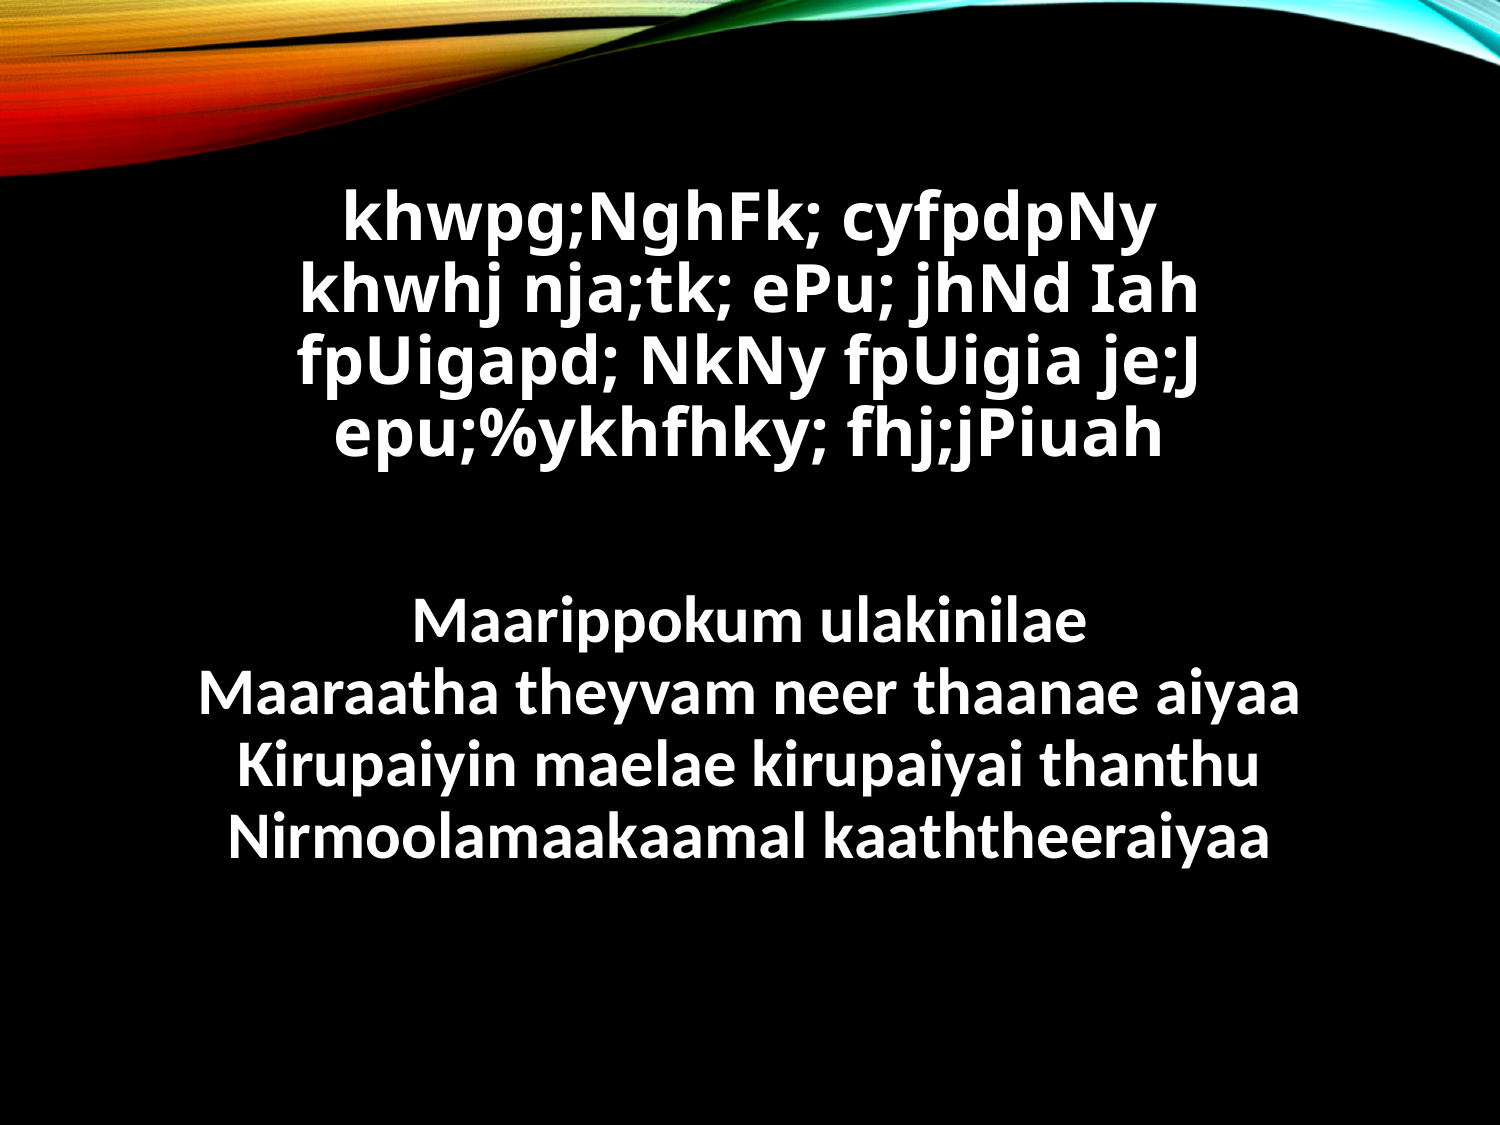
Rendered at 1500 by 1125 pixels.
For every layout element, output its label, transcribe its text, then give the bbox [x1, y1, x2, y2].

picture [0, 0, 1500, 174]
list khwpg;NghFk; cyfpdpNy khwhj nja;tk; ePu; jhNd Iah fpUigapd; NkNy fpUigia je;J epu;%ykhfhky; fhj;jPiuah Maarippokum ulakinilae Maaraatha theyvam neer thaanae aiyaa Kirupaiyin maelae kirupaiyai thanthu Nirmoolamaakaamal kaaththeeraiyaa [0, 174, 1500, 1125]
